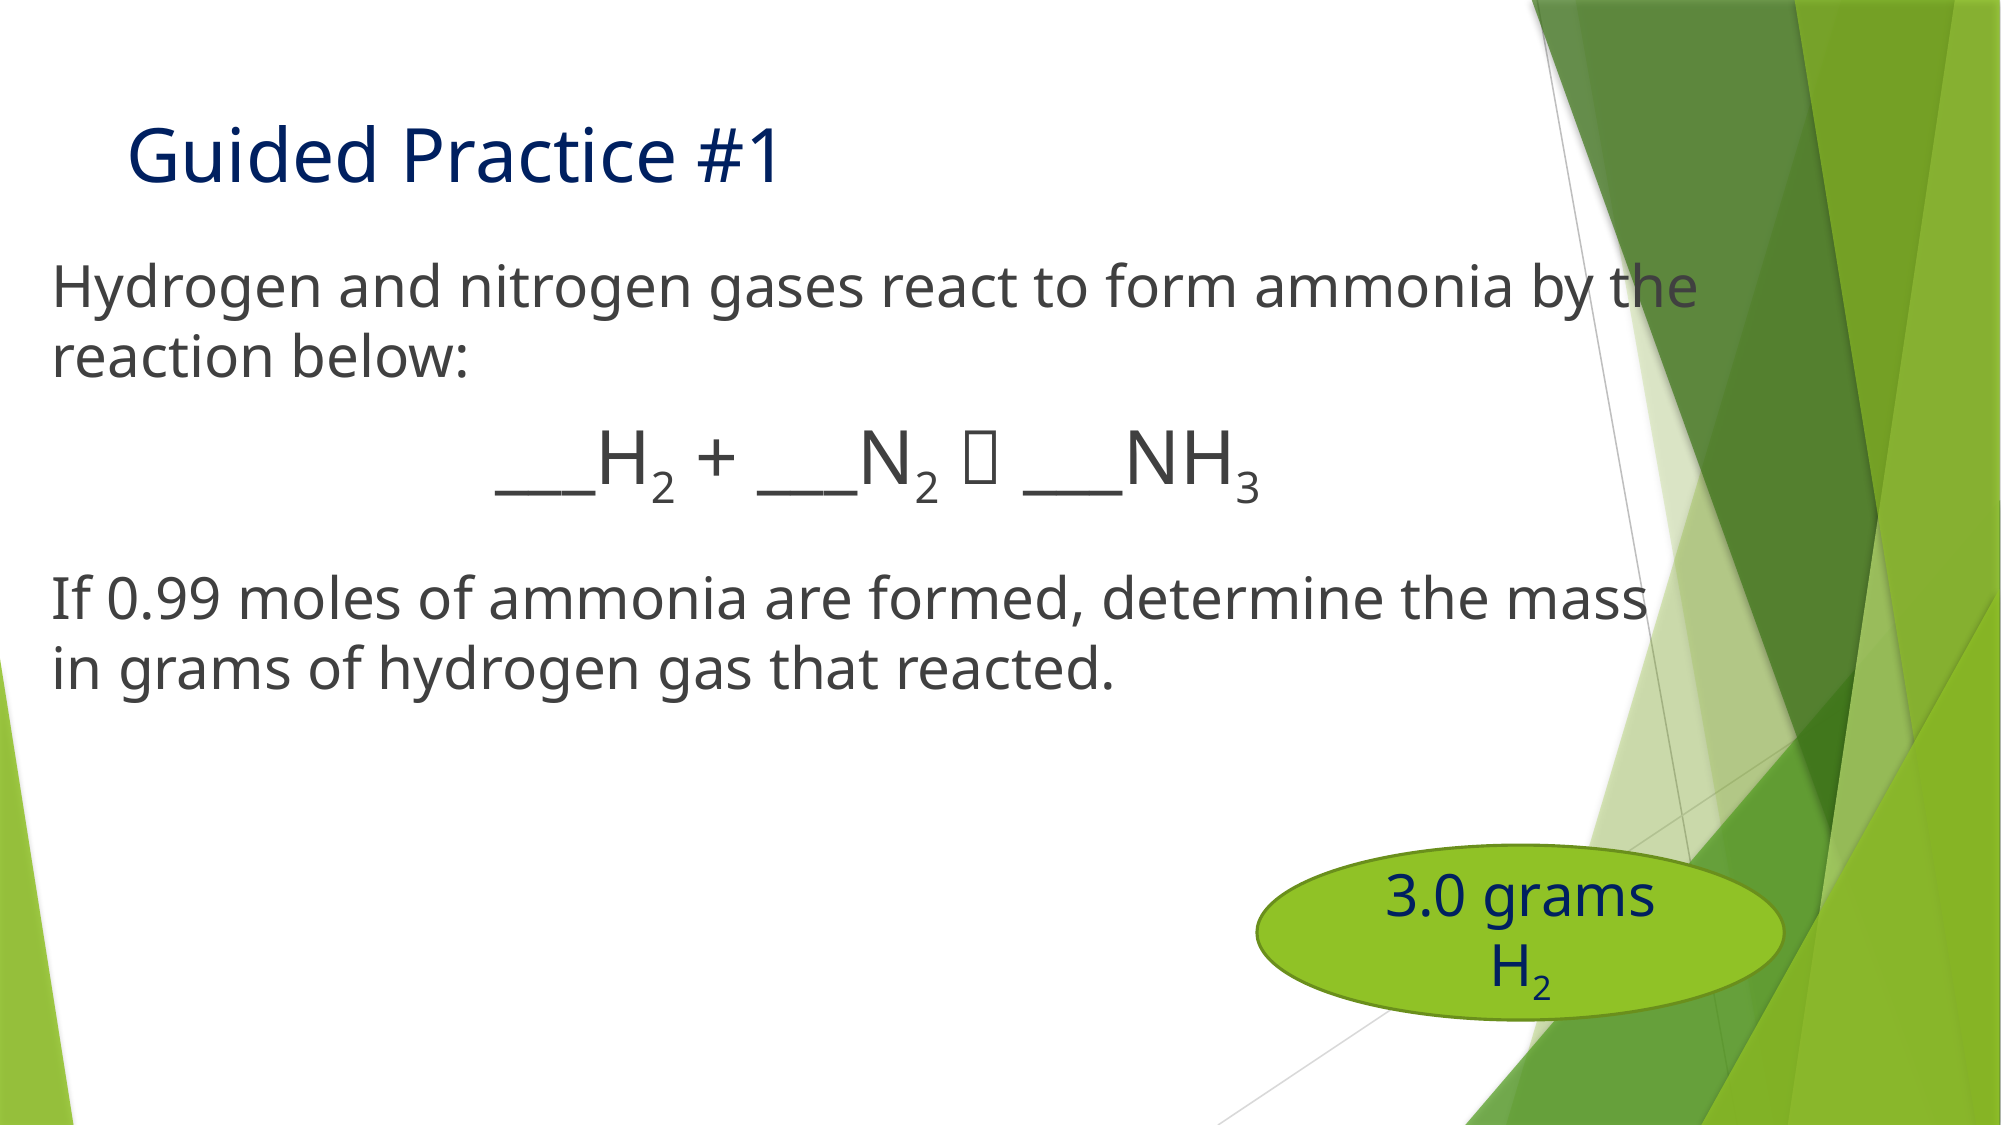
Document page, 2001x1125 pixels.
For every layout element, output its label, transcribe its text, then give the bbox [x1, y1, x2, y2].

list Hydrogen and nitrogen gases react to form ammonia by the reaction below: ___H2 + ___N2  ___NH3 If 0.99 moles of ammonia are formed, determine the mass in grams of hydrogen gas that reacted. [36, 241, 1720, 879]
text_box 3.0 grams H2 [1255, 843, 1786, 1022]
title Guided Practice #1 [111, 99, 1522, 241]
